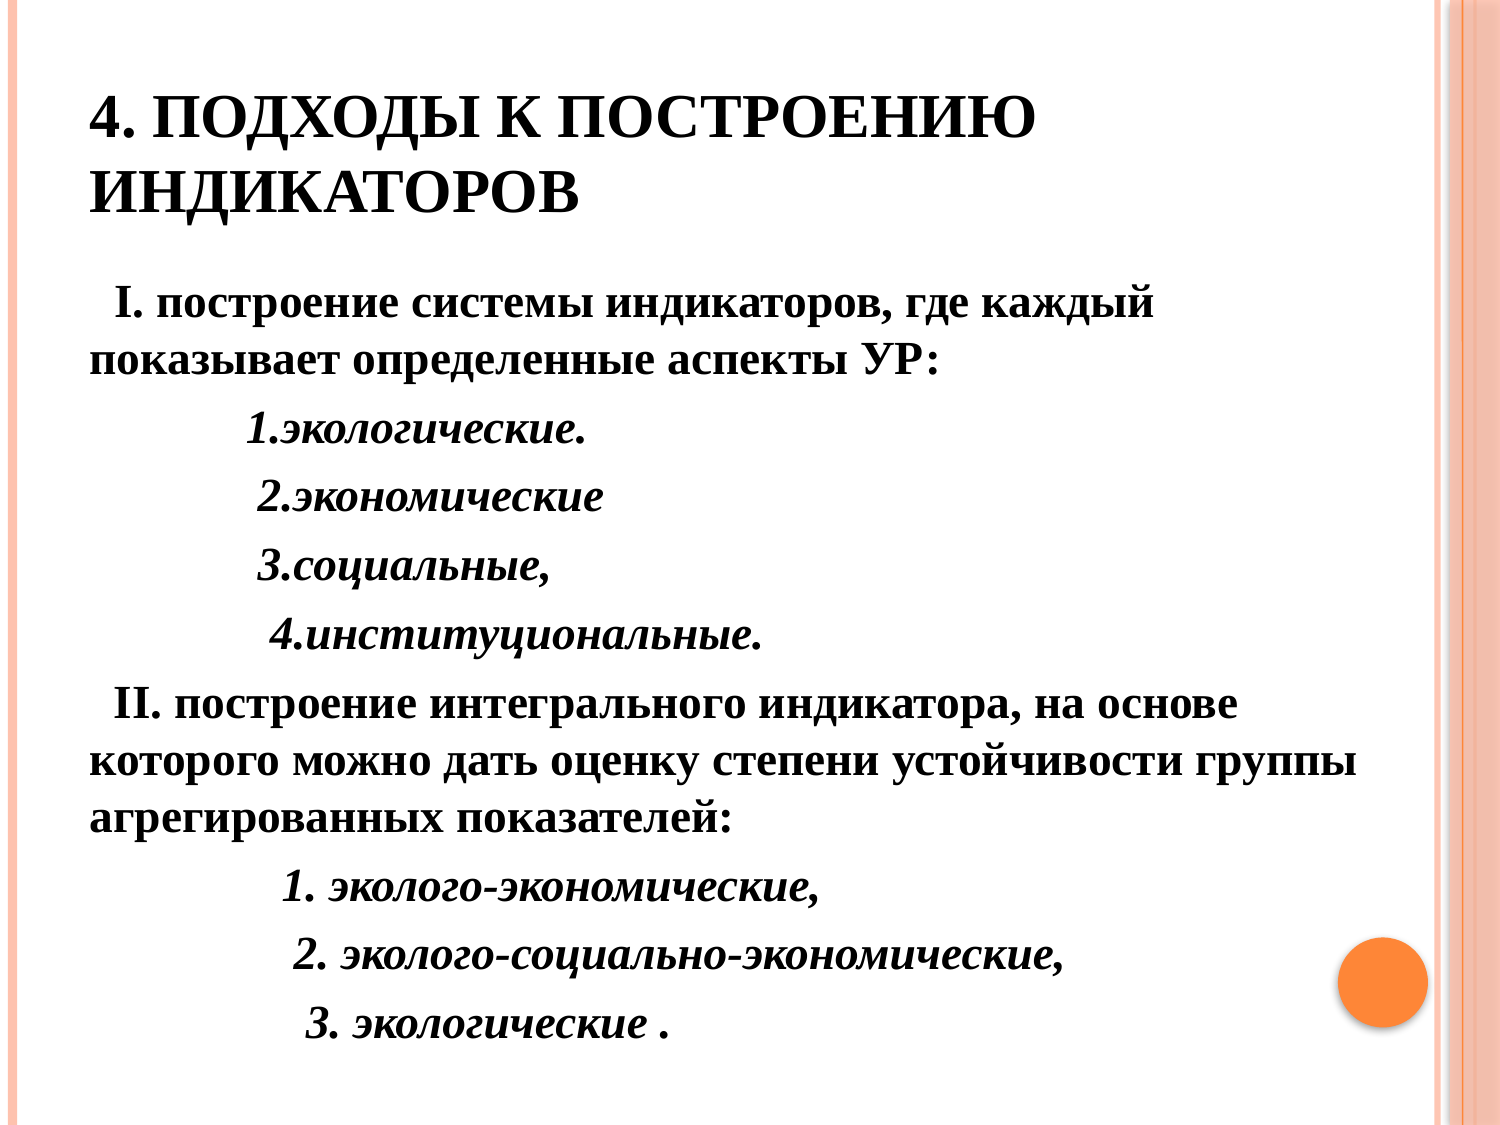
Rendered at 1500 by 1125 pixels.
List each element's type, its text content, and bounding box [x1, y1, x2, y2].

list I. построение системы индикаторов, где каждый показывает определенные аспекты УР: 1.экологические. 2.экономические 3.социальные, 4.институциональные. II. построение интегрального индикатора, на основе которого можно дать оценку степени устойчивости группы агрегированных показателей: 1. эколого-экономические, 2. эколого-социально-экономические, 3. экологические . [75, 262, 1424, 1062]
title 4. Подходы к построению индикаторов [75, 45, 1412, 233]
